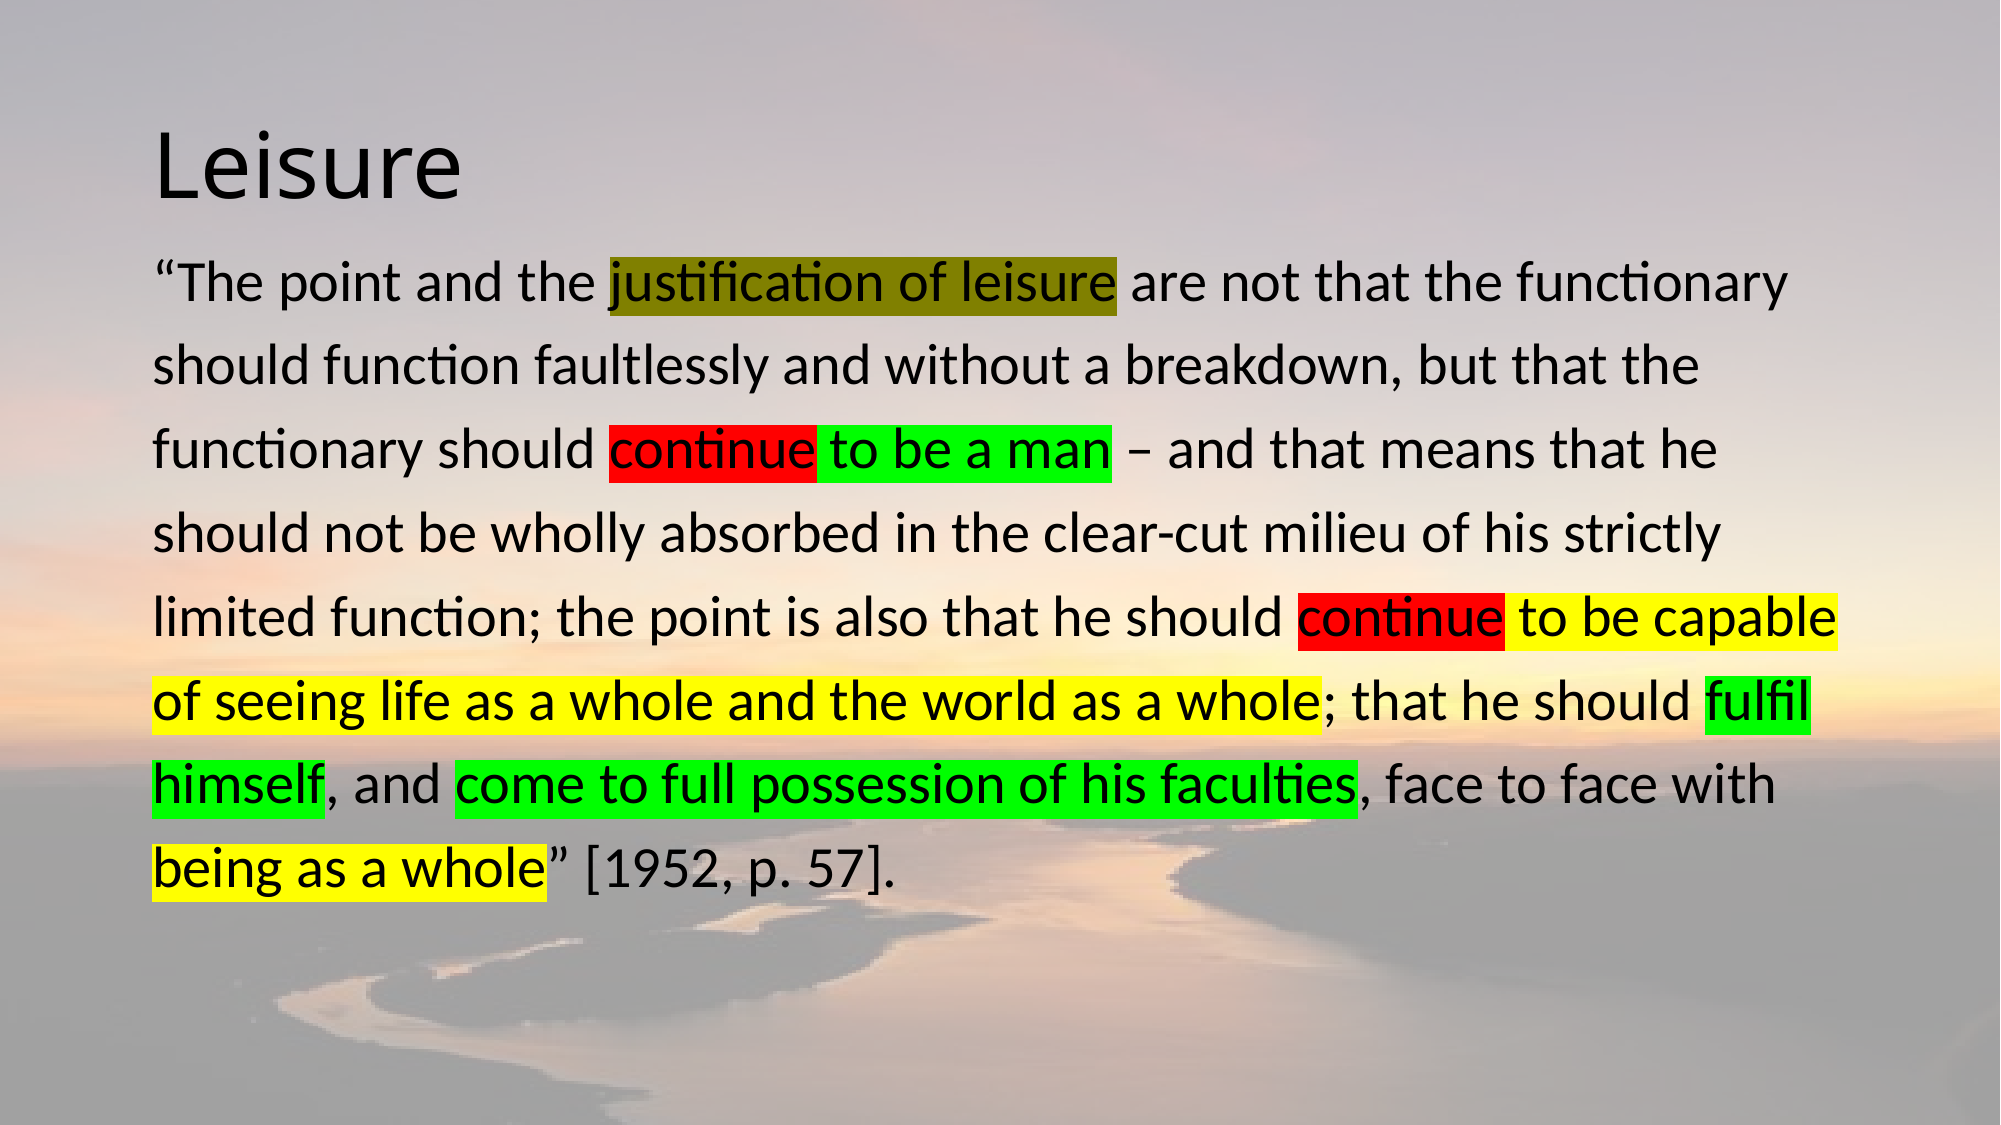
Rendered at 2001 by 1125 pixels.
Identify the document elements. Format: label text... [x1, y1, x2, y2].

title Leisure [137, 59, 1863, 221]
list “The point and the justification of leisure are not that the functionary should function faultlessly and without a breakdown, but that the functionary should continue to be a man – and that means that he should not be wholly absorbed in the clear-cut milieu of his strictly limited function; the point is also that he should continue to be capable of seeing life as a whole and the world as a whole; that he should fulfil himself, and come to full possession of his faculties, face to face with being as a whole” [1952, p. 57]. [137, 221, 1863, 1053]
